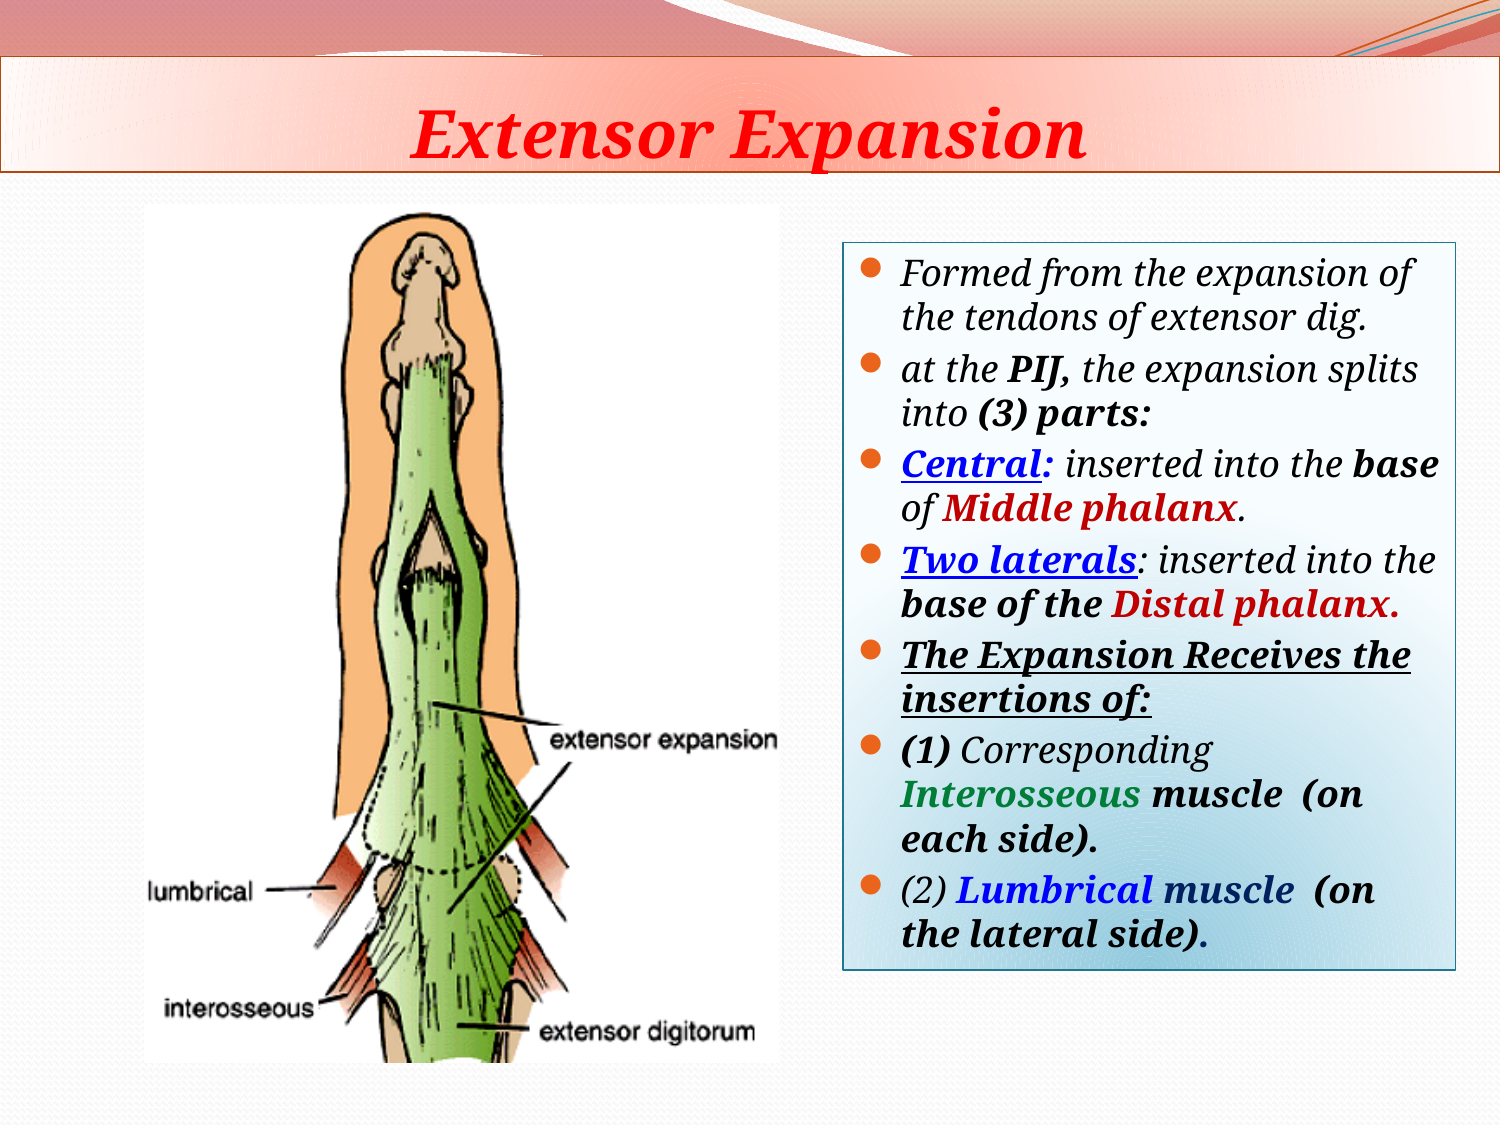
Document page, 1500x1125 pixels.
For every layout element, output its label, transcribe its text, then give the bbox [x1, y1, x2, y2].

list Formed from the expansion of the tendons of extensor dig. at the PIJ, the expansion splits into (3) parts: Central: inserted into the base of Middle phalanx. Two laterals: inserted into the base of the Distal phalanx. The Expansion Receives the insertions of: (1) Corresponding Interosseous muscle (on each side). (2) Lumbrical muscle (on the lateral side). [842, 242, 1456, 971]
title Extensor Expansion [0, 56, 1500, 173]
picture [143, 204, 779, 1064]
